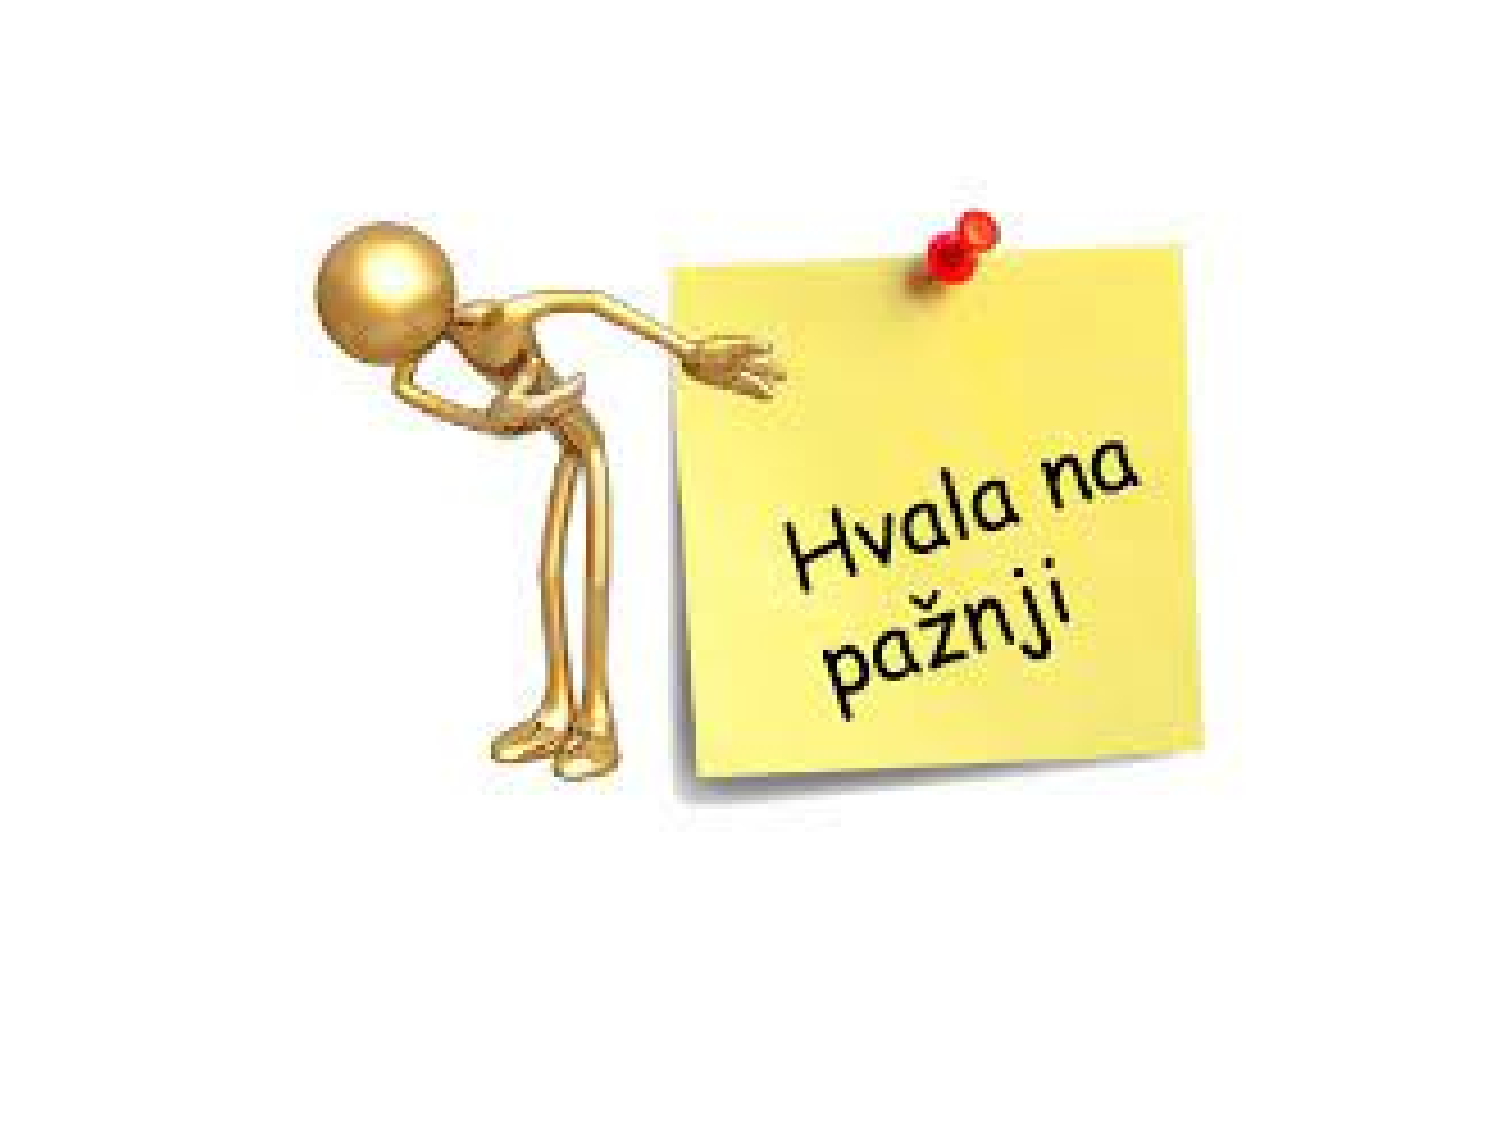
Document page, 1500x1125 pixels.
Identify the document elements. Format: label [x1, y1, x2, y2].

picture [77, 140, 1438, 905]
